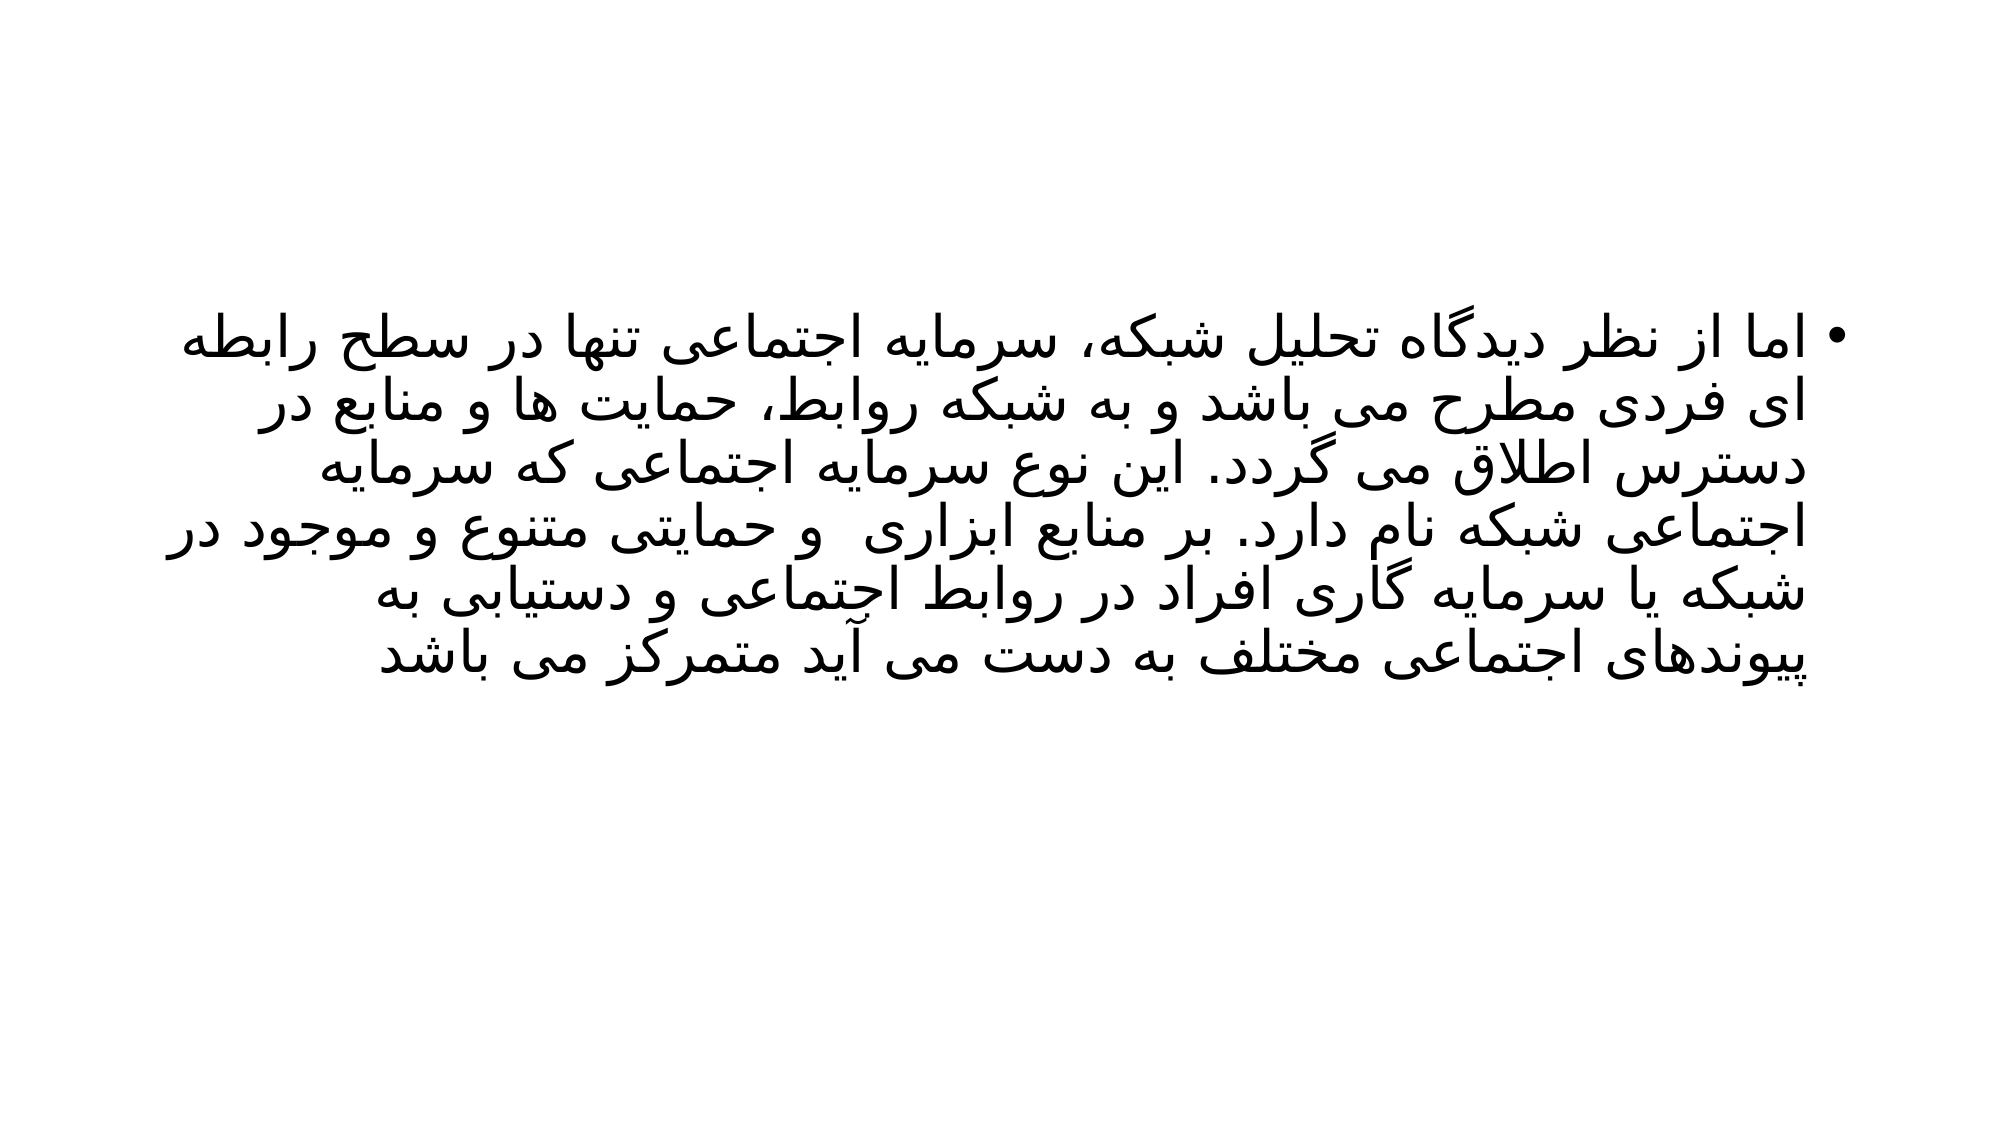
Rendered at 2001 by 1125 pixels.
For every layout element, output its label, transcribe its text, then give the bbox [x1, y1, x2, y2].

list اما از نظر دیدگاه تحلیل شبکه، سرمایه اجتماعی تنها در سطح رابطه ای فردی مطرح می باشد و به شبکه روابط، حمایت ها و منابع در دسترس اطلاق می گردد. این نوع سرمایه اجتماعی که سرمایه اجتماعی شبکه نام دارد. بر منابع ابزاری و حمایتی متنوع و موجود در شبکه یا سرمایه گاری افراد در روابط اجتماعی و دستیابی به پیوندهای اجتماعی مختلف به دست می آید متمرکز می باشد [137, 299, 1863, 1014]
